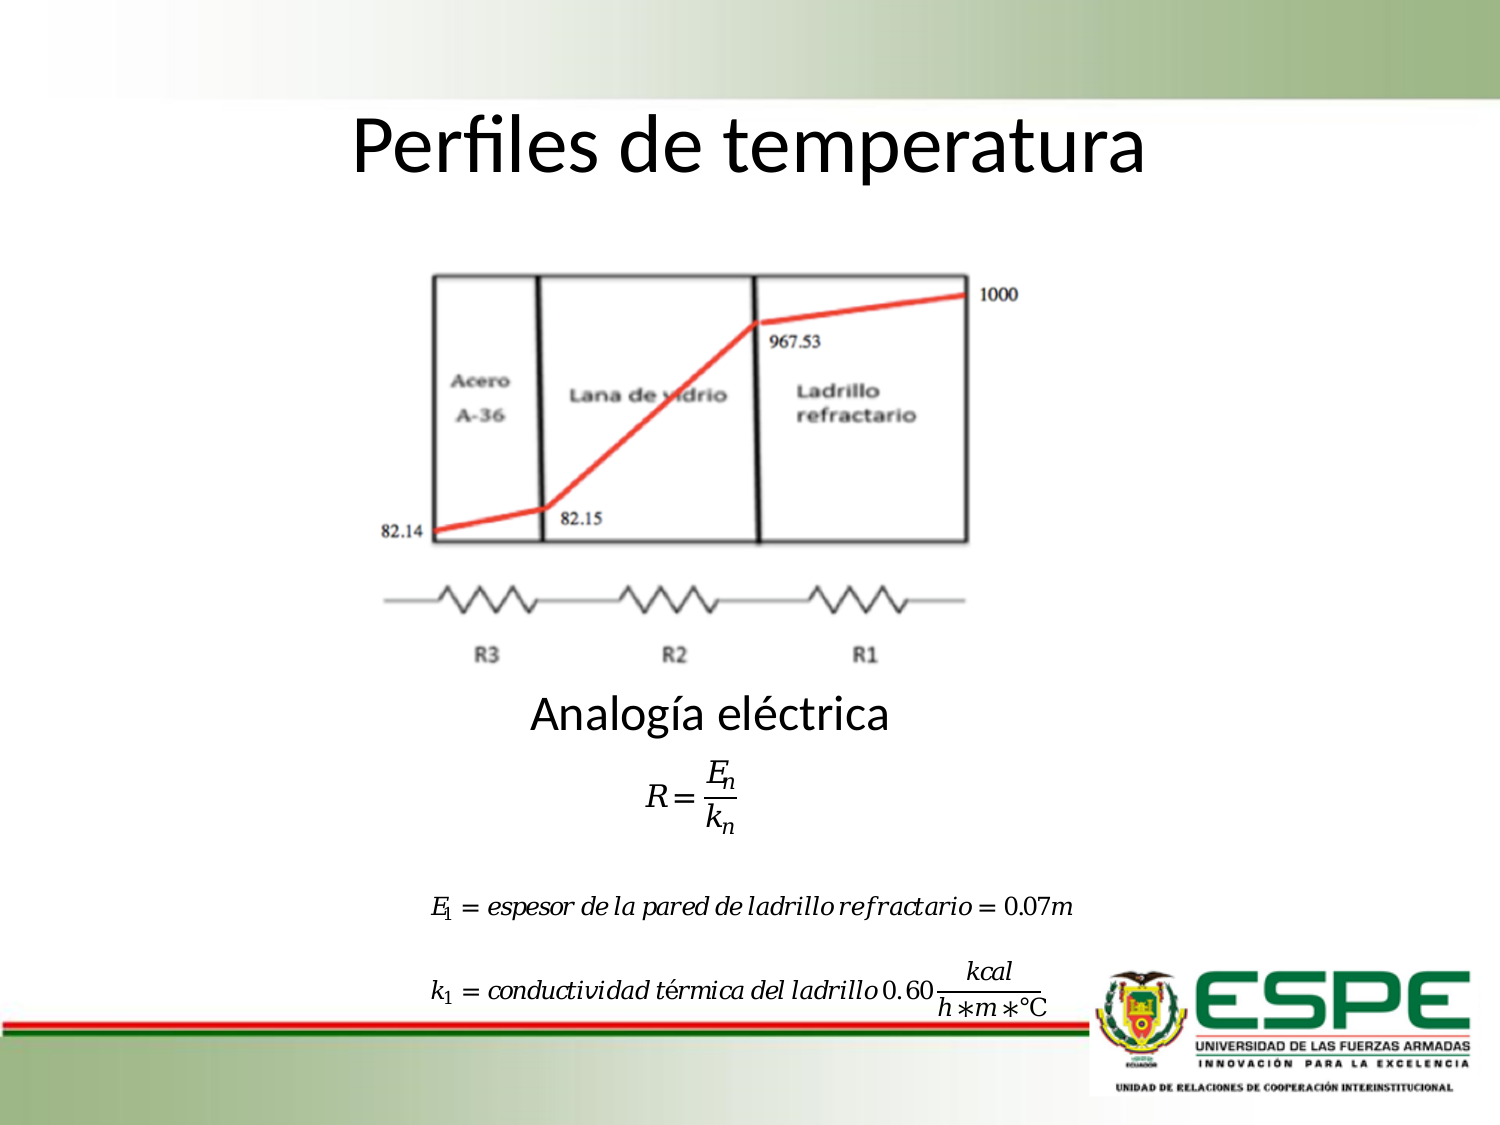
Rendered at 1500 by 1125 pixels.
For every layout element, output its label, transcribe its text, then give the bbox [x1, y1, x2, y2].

picture [0, 0, 1500, 1125]
title Perfiles de temperatura [75, 45, 1425, 233]
text_box Analogía eléctrica [515, 681, 985, 748]
